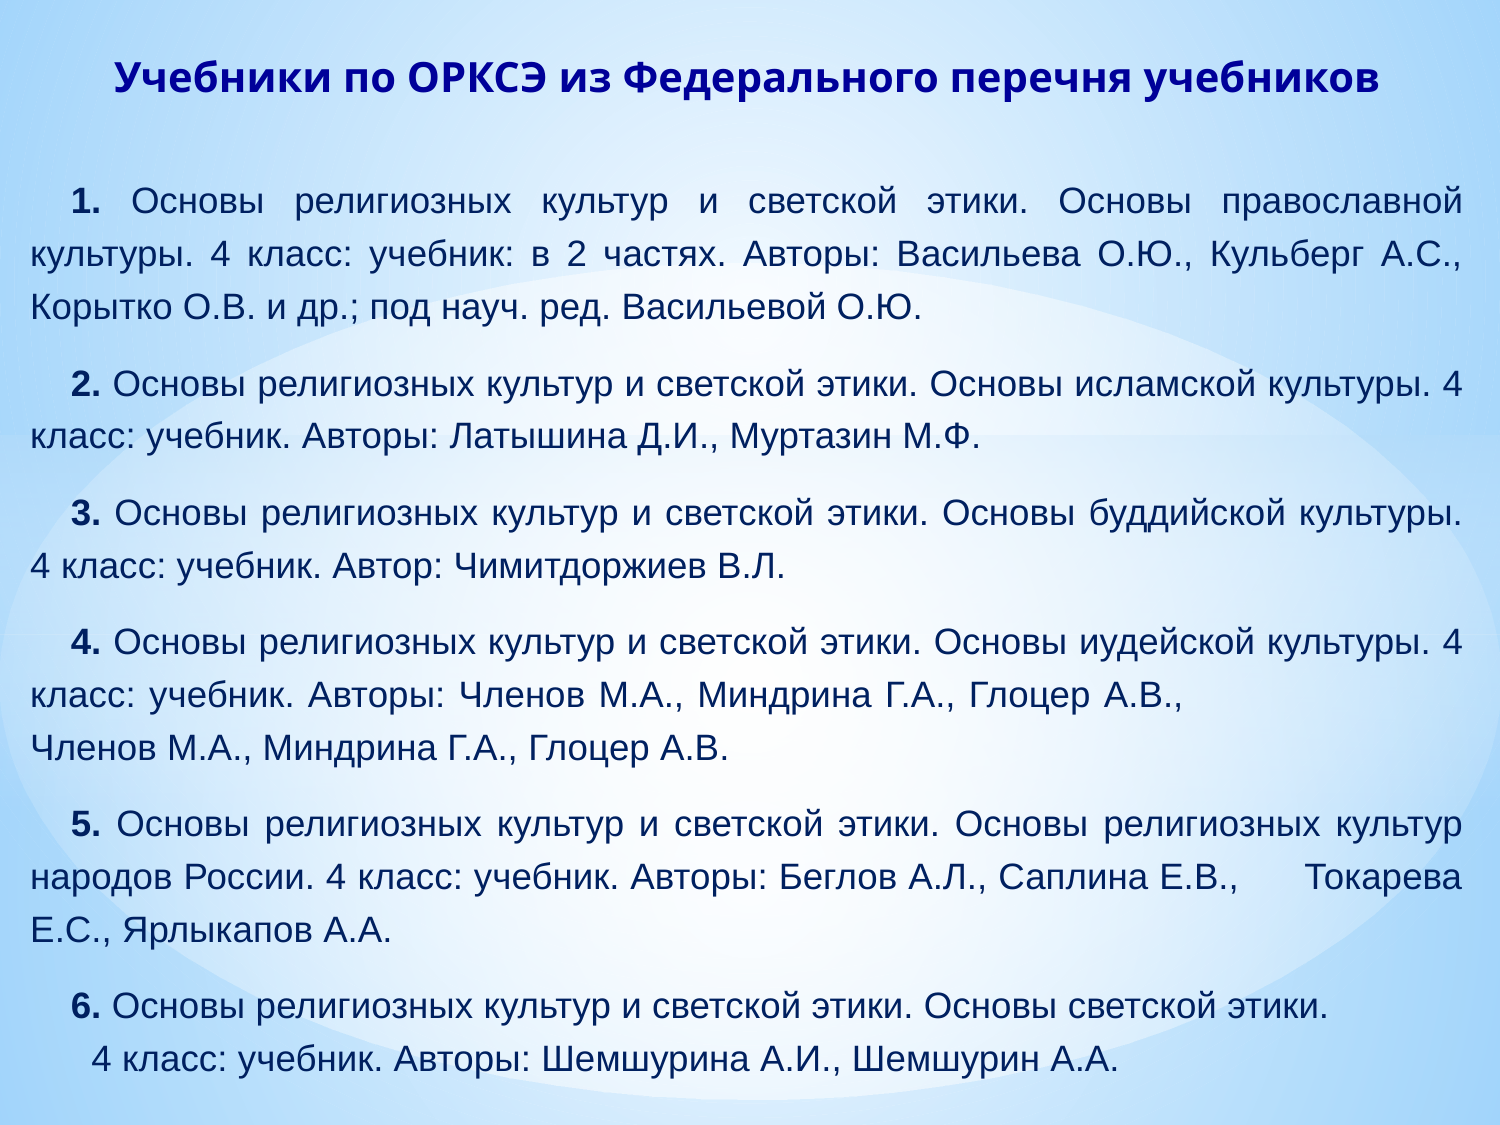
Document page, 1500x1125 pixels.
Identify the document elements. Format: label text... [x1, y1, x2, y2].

title Учебники по ОРКСЭ из Федерального перечня учебников [17, 42, 1477, 138]
list 1. Основы религиозных культур и светской этики. Основы православной культуры. 4 класс: учебник: в 2 частях. Авторы: Васильева О.Ю., Кульберг А.С., Корытко О.В. и др.; под науч. ред. Васильевой О.Ю. 2. Основы религиозных культур и светской этики. Основы исламской культуры. 4 класс: учебник. Авторы: Латышина Д.И., Муртазин М.Ф. 3. Основы религиозных культур и светской этики. Основы буддийской культуры. 4 класс: учебник. Автор: Чимитдоржиев В.Л. 4. Основы религиозных культур и светской этики. Основы иудейской культуры. 4 класс: учебник. Авторы: Членов М.А., Миндрина Г.А., Глоцер А.В., Членов М.А., Миндрина Г.А., Глоцер А.В. 5. Основы религиозных культур и светской этики. Основы религиозных культур народов России. 4 класс: учебник. Авторы: Беглов А.Л., Саплина Е.В., Токарева Е.С., Ярлыкапов А.А. 6. Основы религиозных культур и светской этики. Основы светской этики. 4 класс: учебник. Авторы: Шемшурина А.И., Шемшурин А.А. [15, 160, 1480, 1094]
